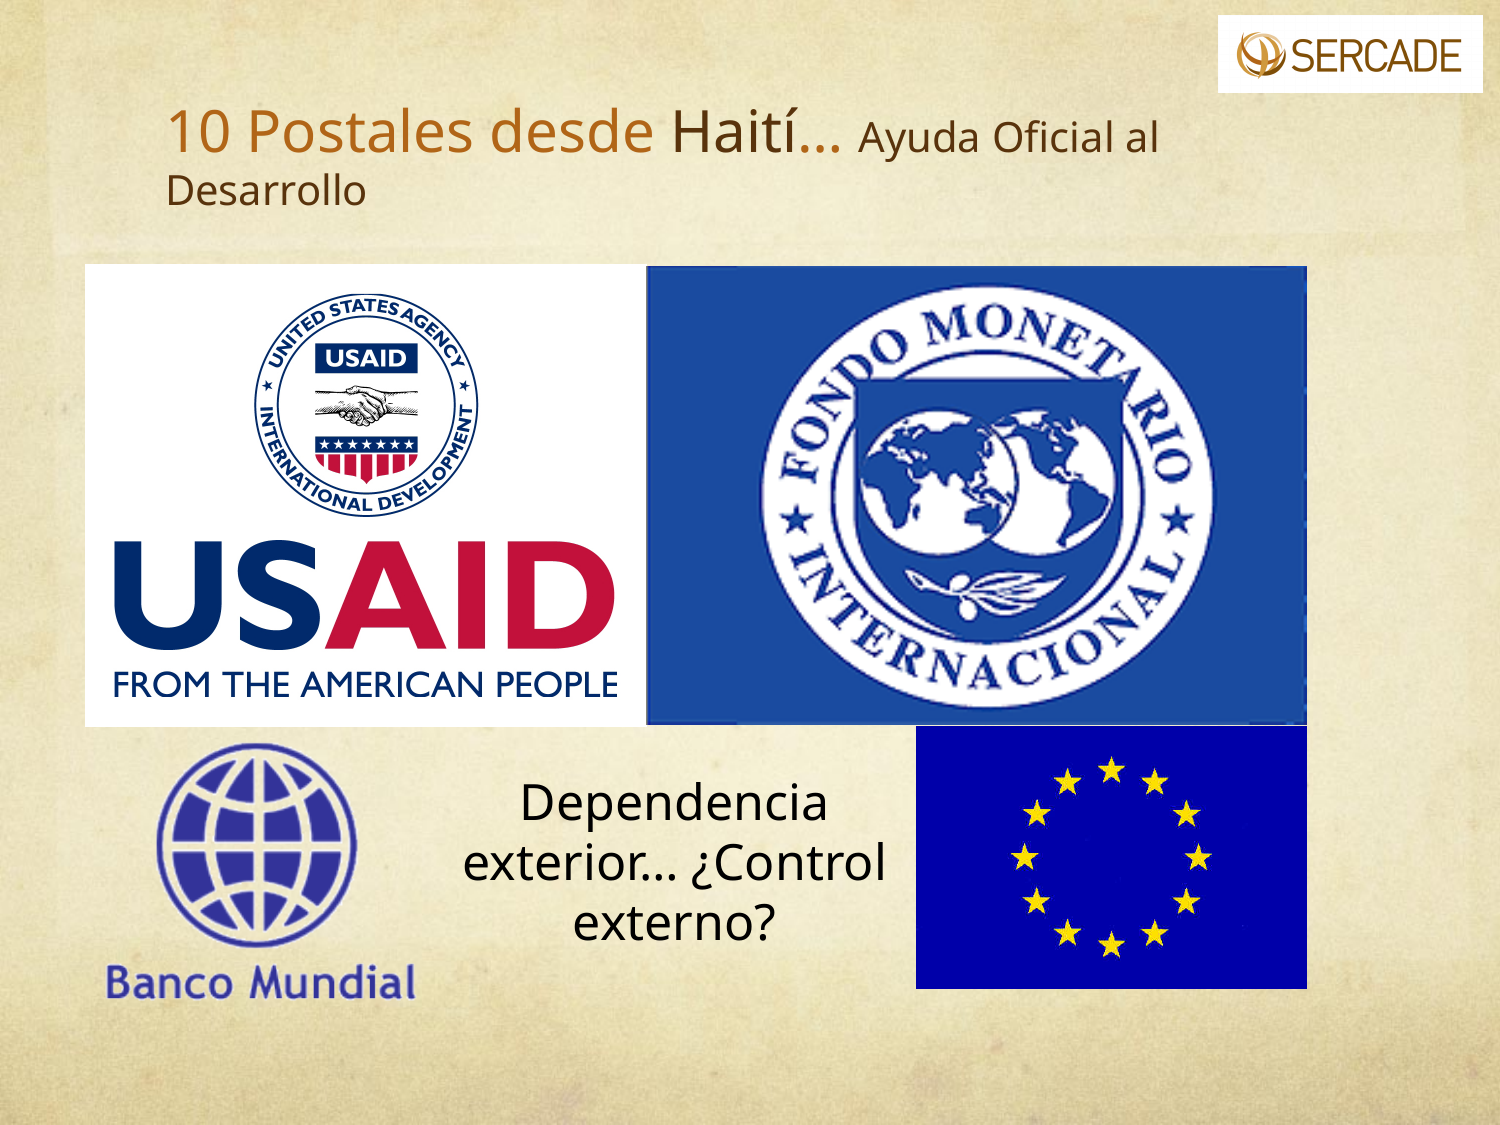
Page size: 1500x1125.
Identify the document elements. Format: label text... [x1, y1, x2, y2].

title 10 Postales desde Haití… Ayuda Oficial al Desarrollo [150, 82, 1350, 225]
picture [0, 0, 1500, 1125]
text_box Dependencia exterior… ¿Control externo? [446, 743, 903, 990]
